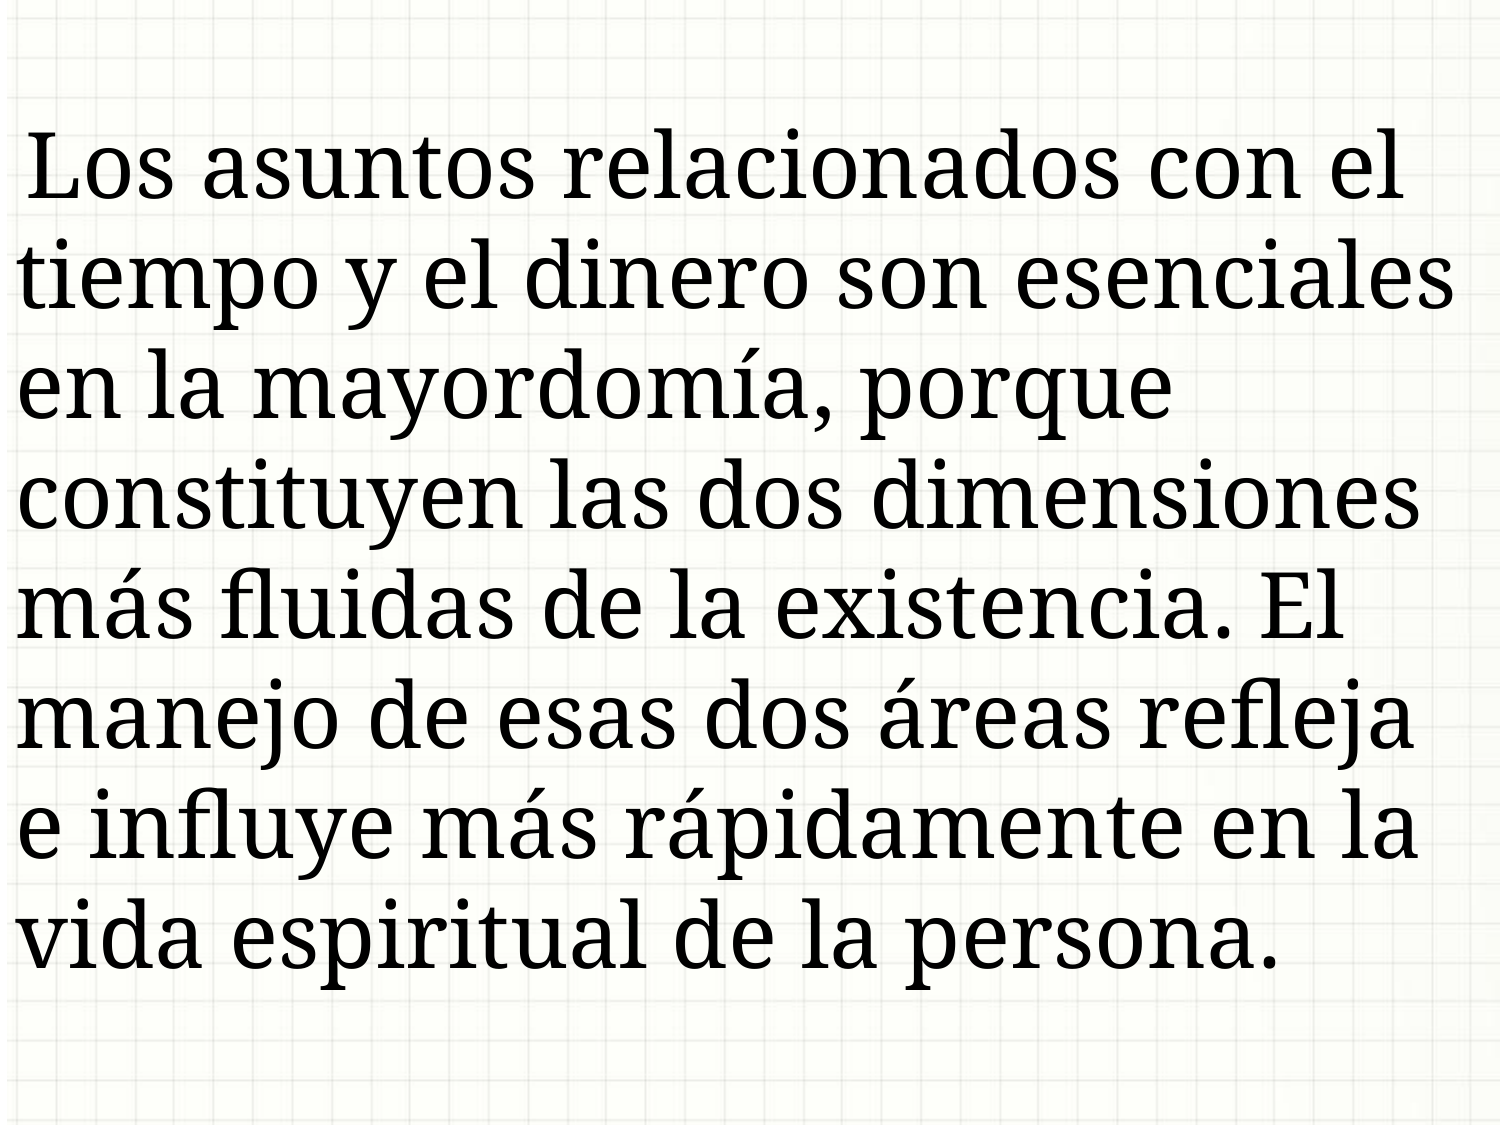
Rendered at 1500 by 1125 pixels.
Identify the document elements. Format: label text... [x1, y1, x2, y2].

picture [7, 0, 1500, 1125]
text_box Los asuntos relacionados con el tiempo y el dinero son esenciales en la mayordomía, porque constituyen las dos dimensiones más fluidas de la existencia. El manejo de esas dos áreas refleja e influye más rápidamente en la vida espiritual de la persona. [1, 99, 1477, 995]
